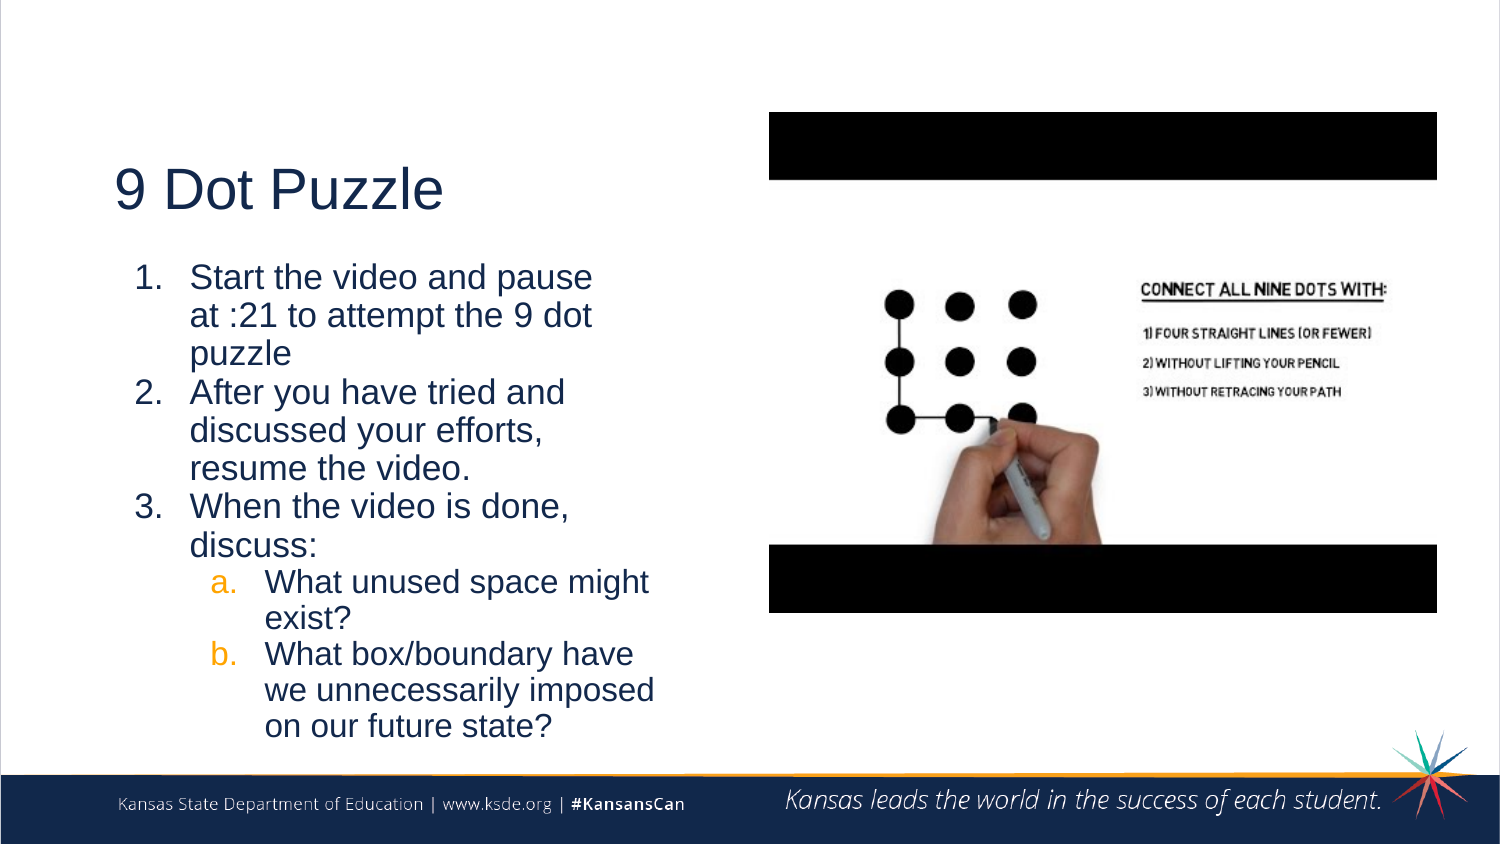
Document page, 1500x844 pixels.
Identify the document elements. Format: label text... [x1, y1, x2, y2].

picture [0, 0, 1500, 844]
title 9 Dot Puzzle [103, 31, 588, 229]
list Start the video and pause at :21 to attempt the 9 dot puzzle After you have tried and discussed your efforts, resume the video. When the video is done, discuss: What unused space might exist? What box/boundary have we unnecessarily imposed on our future state? [103, 253, 677, 723]
